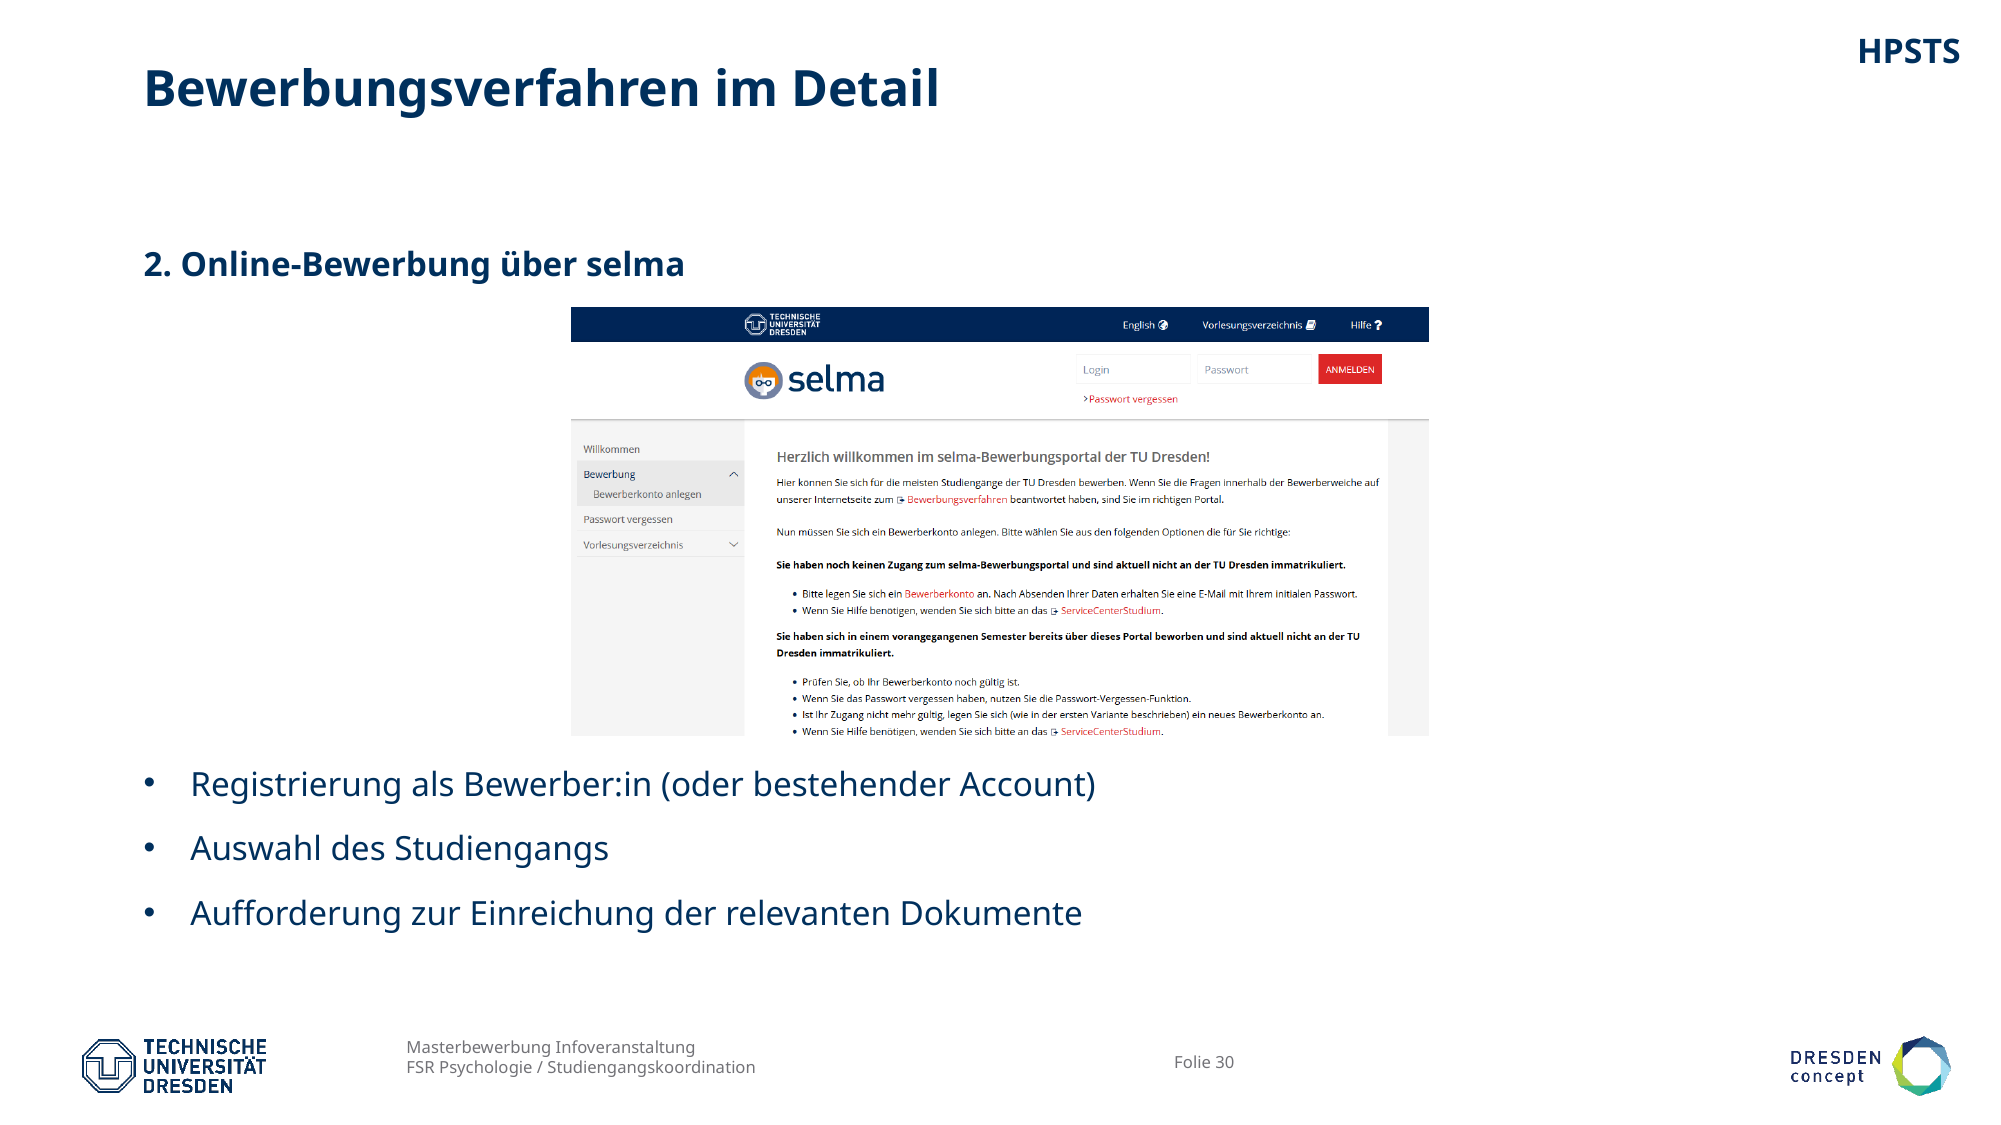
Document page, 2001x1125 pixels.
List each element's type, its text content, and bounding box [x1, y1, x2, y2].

picture [82, 1039, 266, 1093]
picture [1791, 1036, 1951, 1096]
list 2. Online-Bewerbung über selma Registrierung als Bewerber:in (oder bestehender Account) Auswahl des Studiengangs Aufforderung zur Einreichung der relevanten Dokumente [143, 243, 1880, 957]
picture [571, 307, 1429, 736]
text_box HPSTS [1842, 22, 2000, 78]
title Bewerbungsverfahren im Detail [143, 56, 1880, 169]
